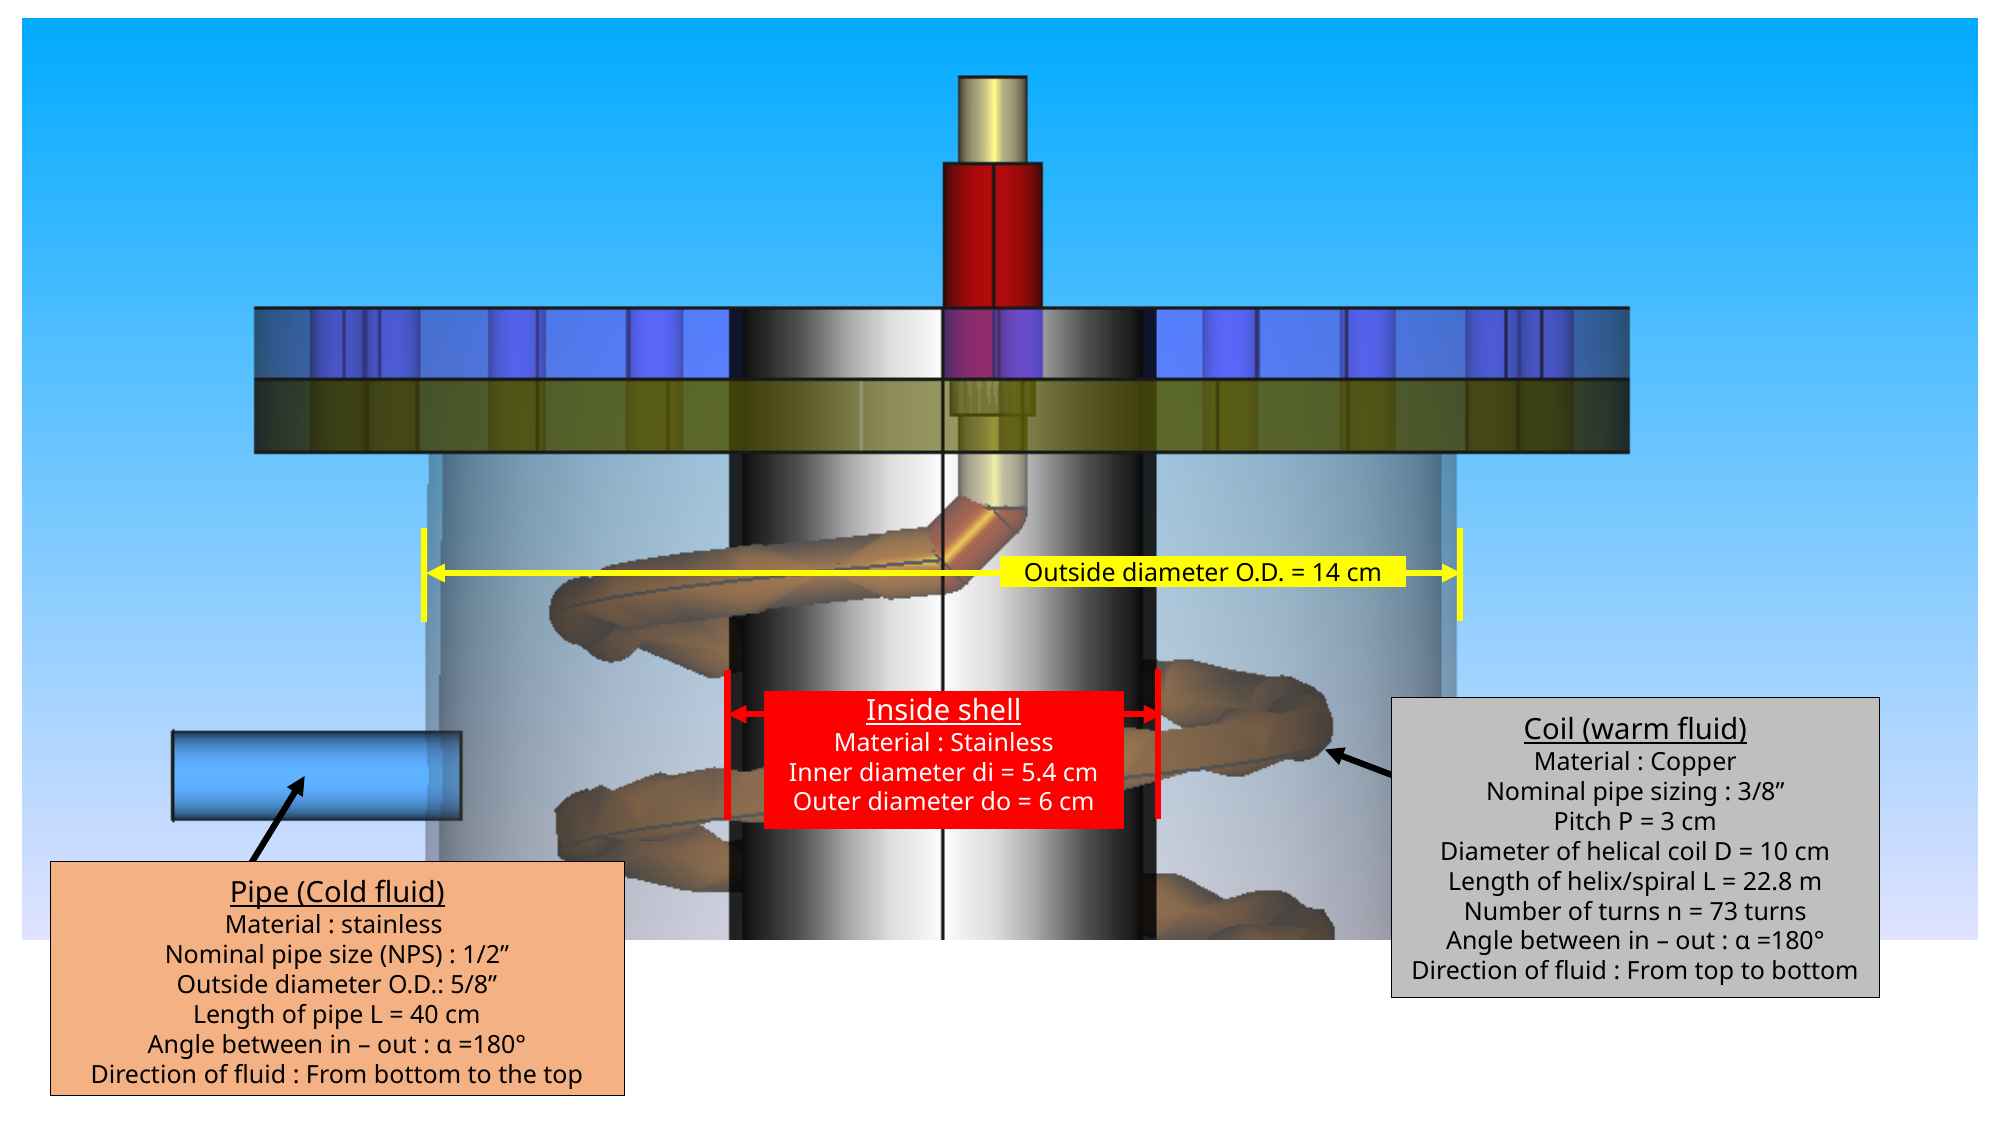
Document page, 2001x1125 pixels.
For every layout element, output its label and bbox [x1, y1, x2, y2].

text_box [22, 18, 1978, 1101]
